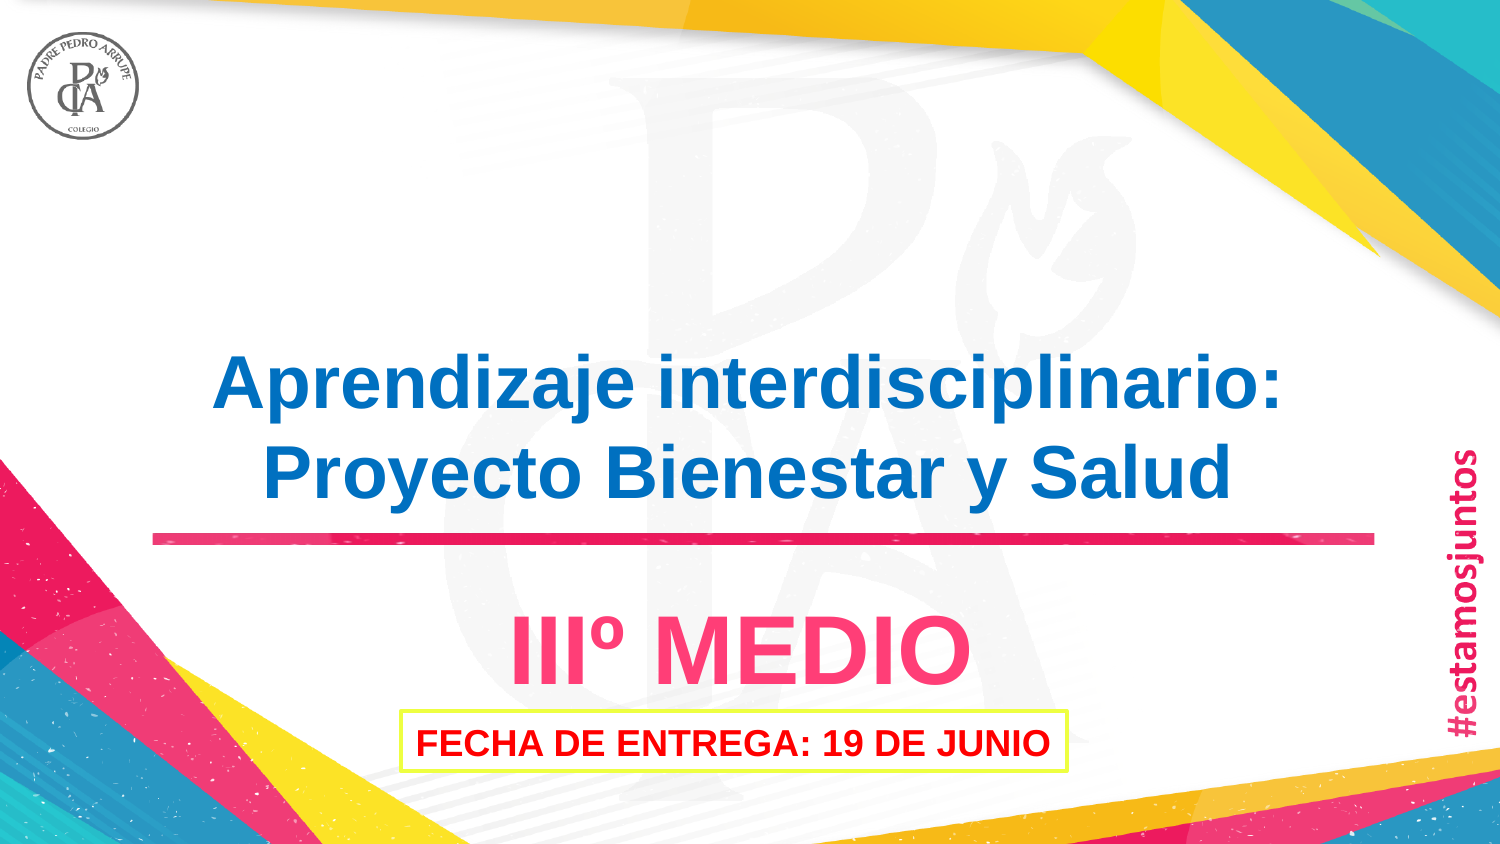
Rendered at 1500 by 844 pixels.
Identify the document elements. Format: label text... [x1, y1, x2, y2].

title Aprendizaje interdisciplinario: Proyecto Bienestar y Salud [49, 86, 752, 529]
text_box FECHA DE ENTREGA: 19 DE JUNIO [774, 709, 1069, 773]
picture [0, 0, 1500, 844]
title Aprendizaje interdisciplinario: Proyecto Bienestar y Salud [774, 86, 1448, 529]
subtitle IIIº MEDIO [42, 571, 752, 702]
subtitle IIIº MEDIO [774, 571, 1440, 702]
text_box FECHA DE ENTREGA: 19 DE JUNIO [399, 709, 752, 773]
